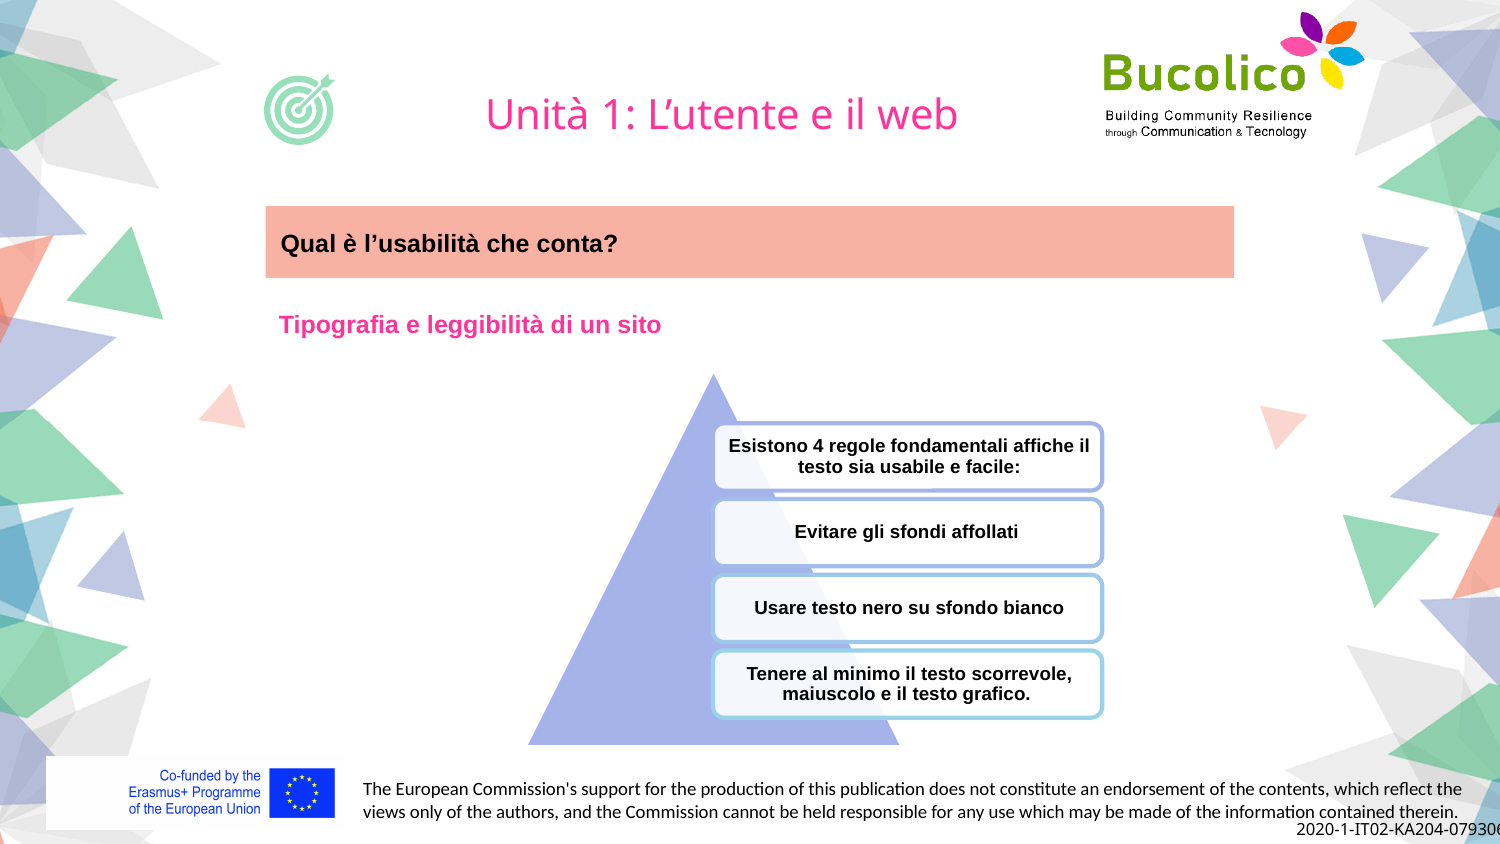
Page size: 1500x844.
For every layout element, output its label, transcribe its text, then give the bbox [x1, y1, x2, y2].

picture [0, 0, 1500, 844]
text_box The European Commission's support for the production of this publication does not constitute an endorsement of the contents, which reflect the views only of the authors, and the Commission cannot be held responsible for any use which may be made of the information contained therein. [348, 769, 1486, 830]
text_box Tipografia e leggibilità di un sito [264, 301, 1082, 346]
text_box Qual è l’usabilità che conta? [264, 204, 1236, 280]
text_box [263, 368, 1292, 748]
text_box [261, 71, 338, 148]
list Unità 1: L’utente e il web [410, 65, 1034, 161]
